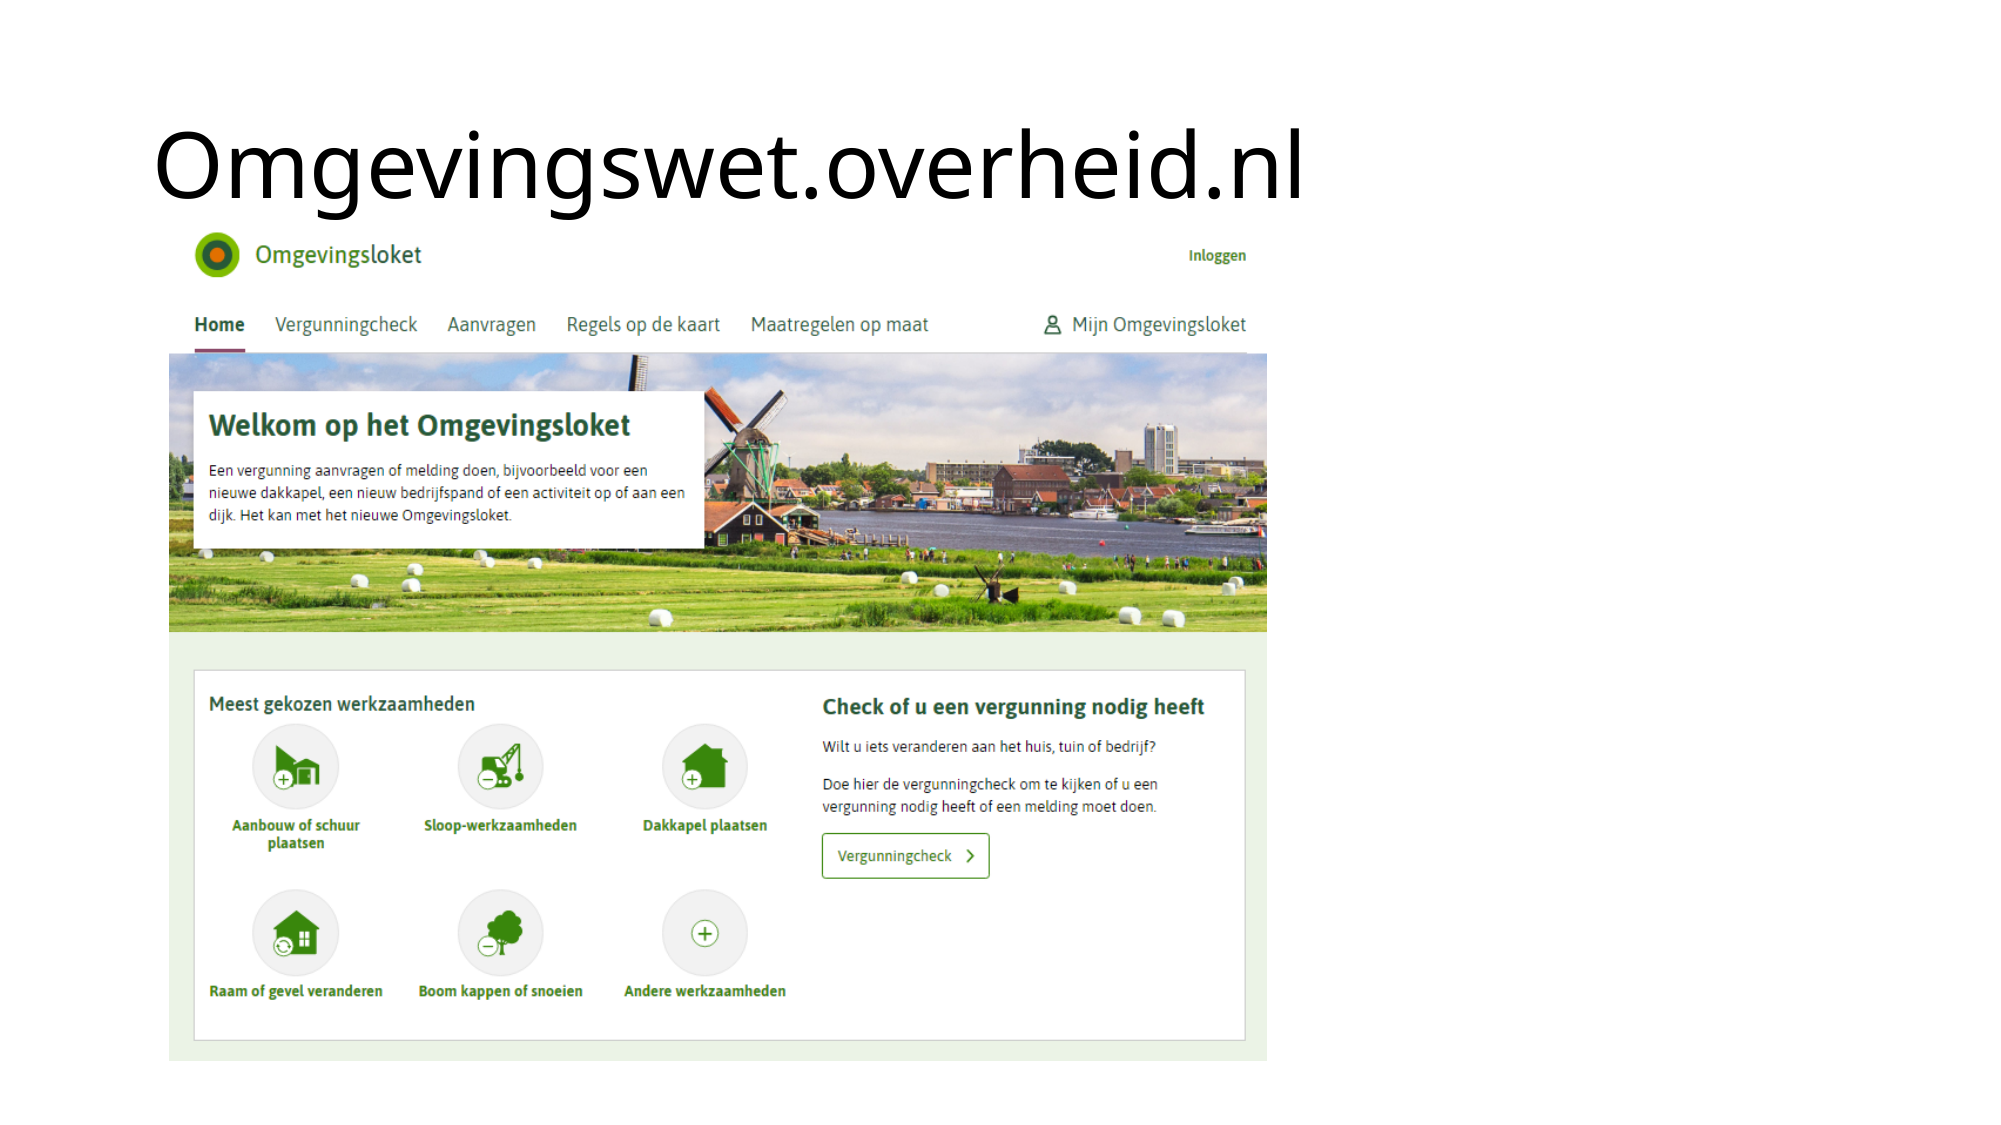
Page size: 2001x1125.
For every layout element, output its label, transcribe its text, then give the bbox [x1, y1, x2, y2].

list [169, 222, 1267, 1061]
title Omgevingswet.overheid.nl [137, 59, 1863, 278]
